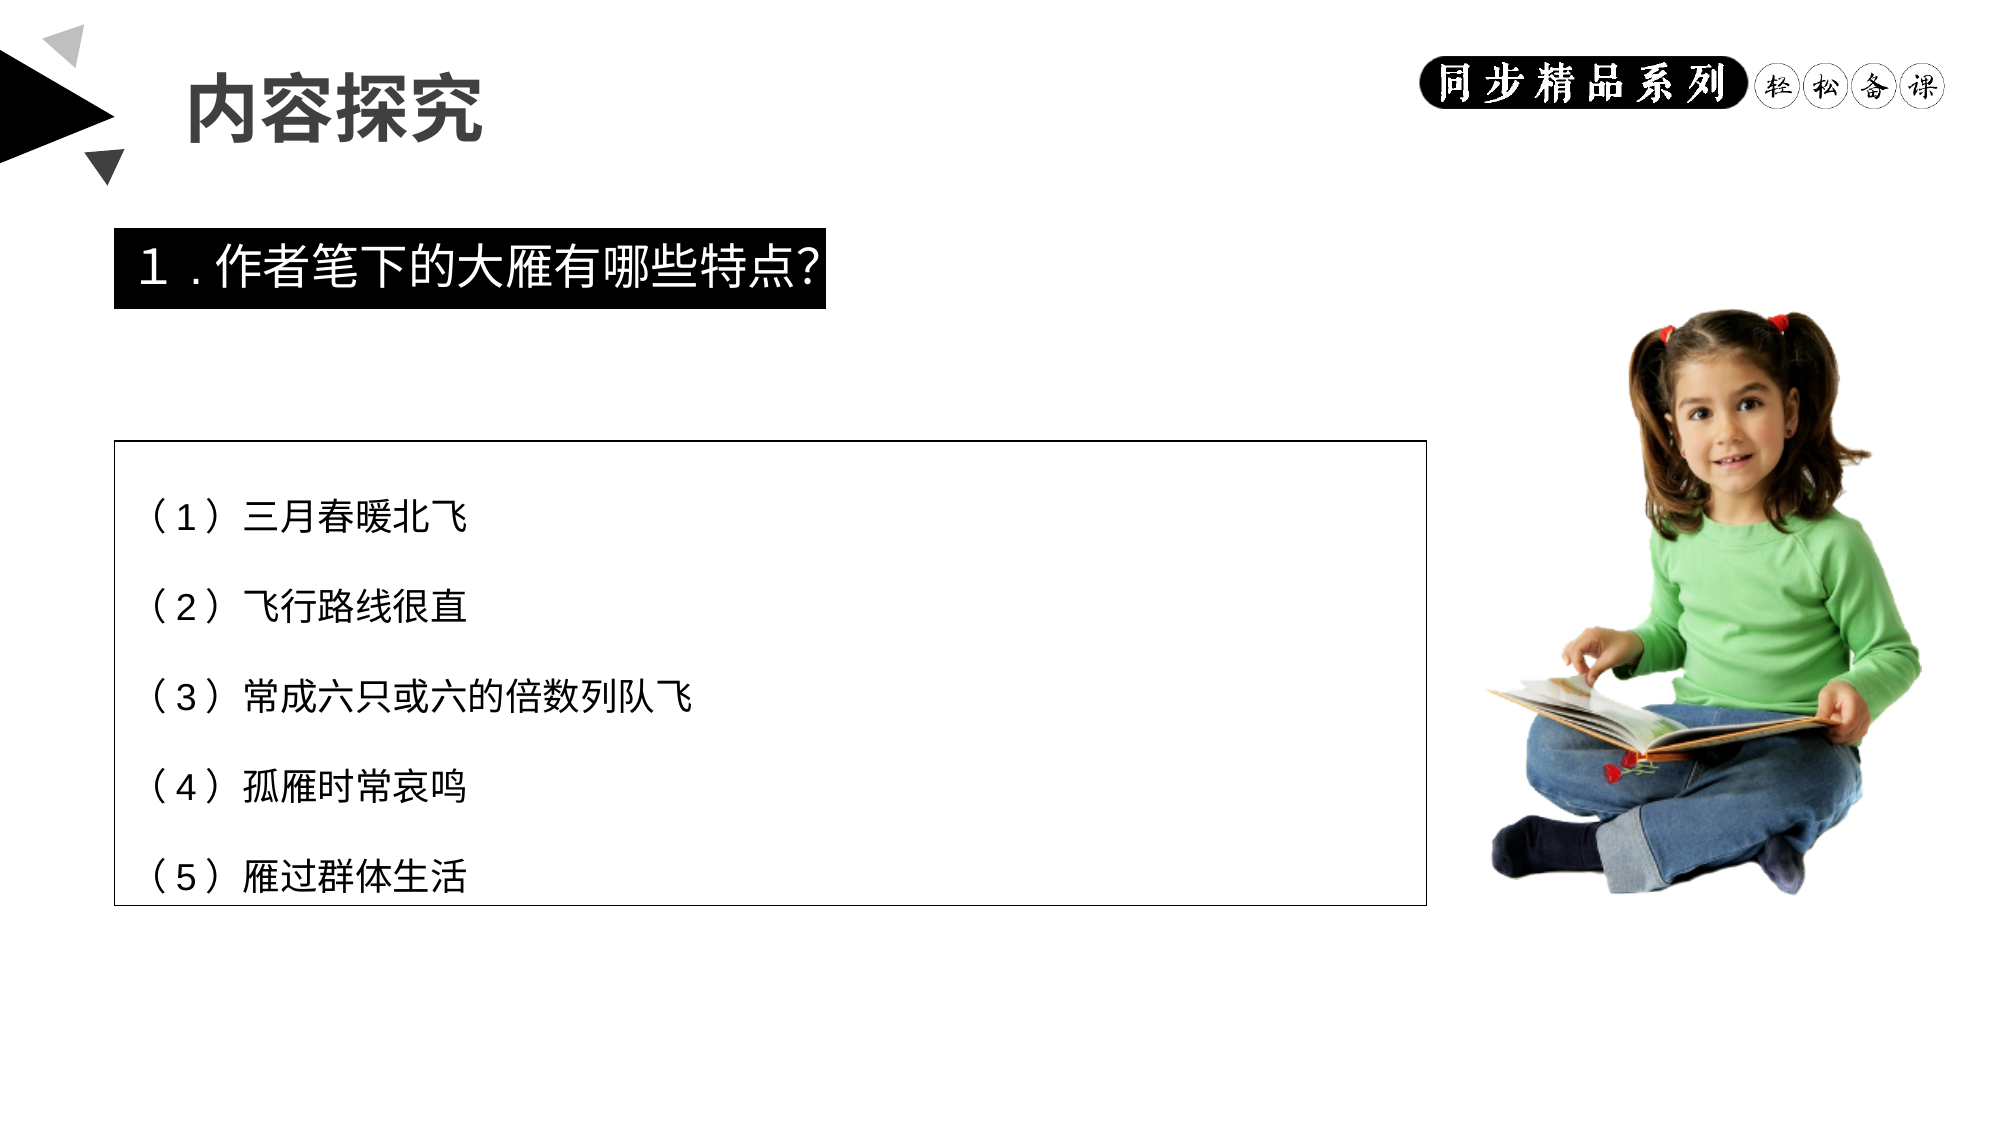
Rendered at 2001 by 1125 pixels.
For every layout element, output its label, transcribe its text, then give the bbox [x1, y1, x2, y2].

picture [1483, 308, 1922, 897]
text_box （1）三月春暖北飞 （2）飞行路线很直 （3）常成六只或六的倍数列队飞 （4）孤雁时常哀鸣 （5）雁过群体生活 [114, 440, 1427, 906]
picture [1401, 34, 1965, 136]
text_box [0, 20, 673, 180]
text_box １.作者笔下的大雁有哪些特点？ [114, 228, 825, 309]
